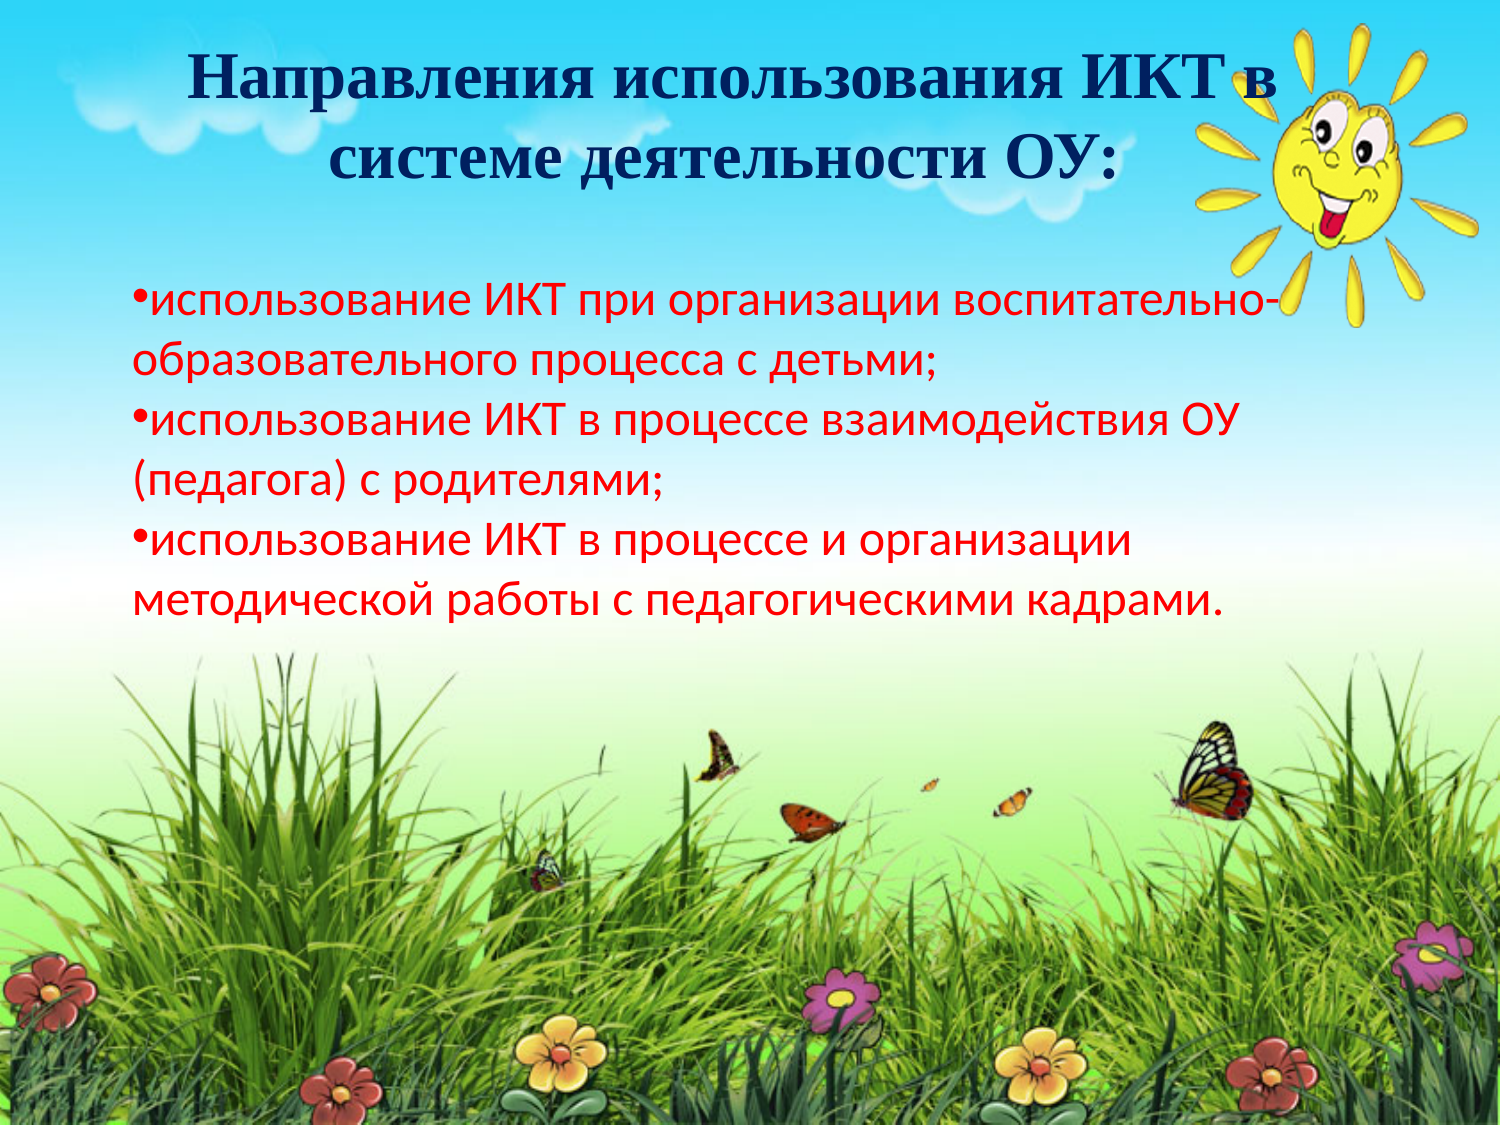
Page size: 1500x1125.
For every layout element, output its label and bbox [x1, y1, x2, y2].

text_box [0, 0, 1500, 1125]
